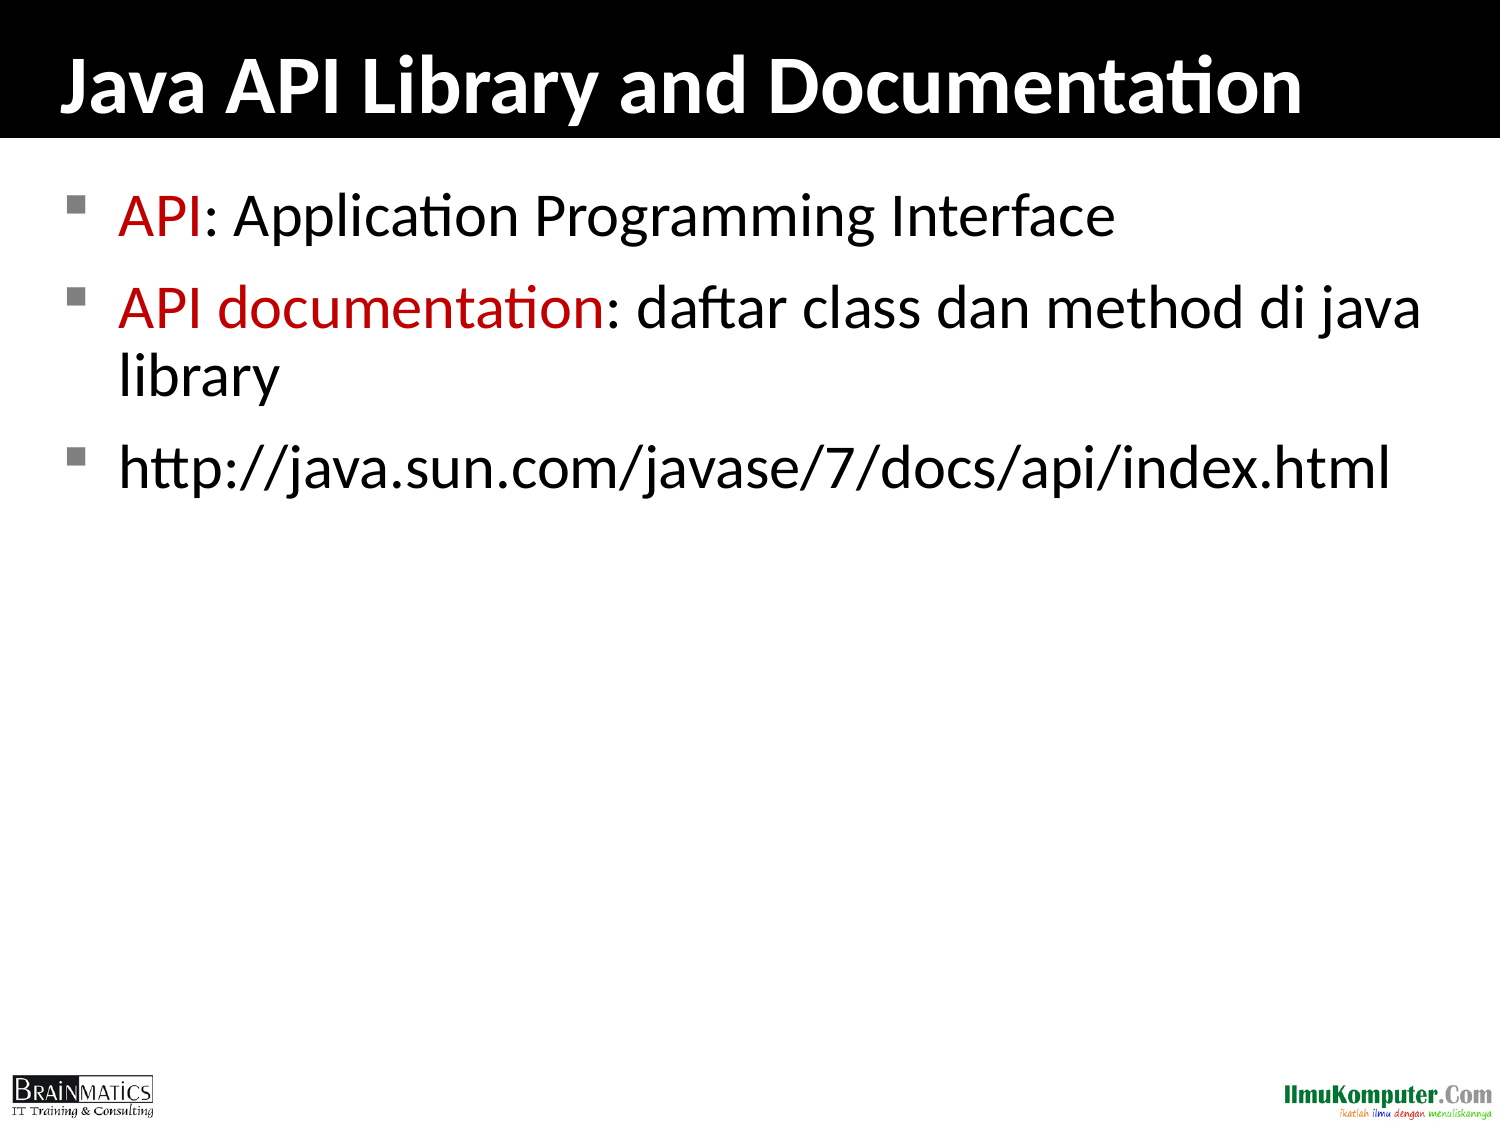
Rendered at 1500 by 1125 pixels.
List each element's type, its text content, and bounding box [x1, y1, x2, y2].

list API: Application Programming Interface API documentation: daftar class dan method di java library http://java.sun.com/javase/7/docs/api/index.html [46, 174, 1451, 1026]
picture [12, 1075, 153, 1118]
title Java API Library and Documentation [45, 30, 1451, 138]
picture [1275, 1080, 1500, 1125]
